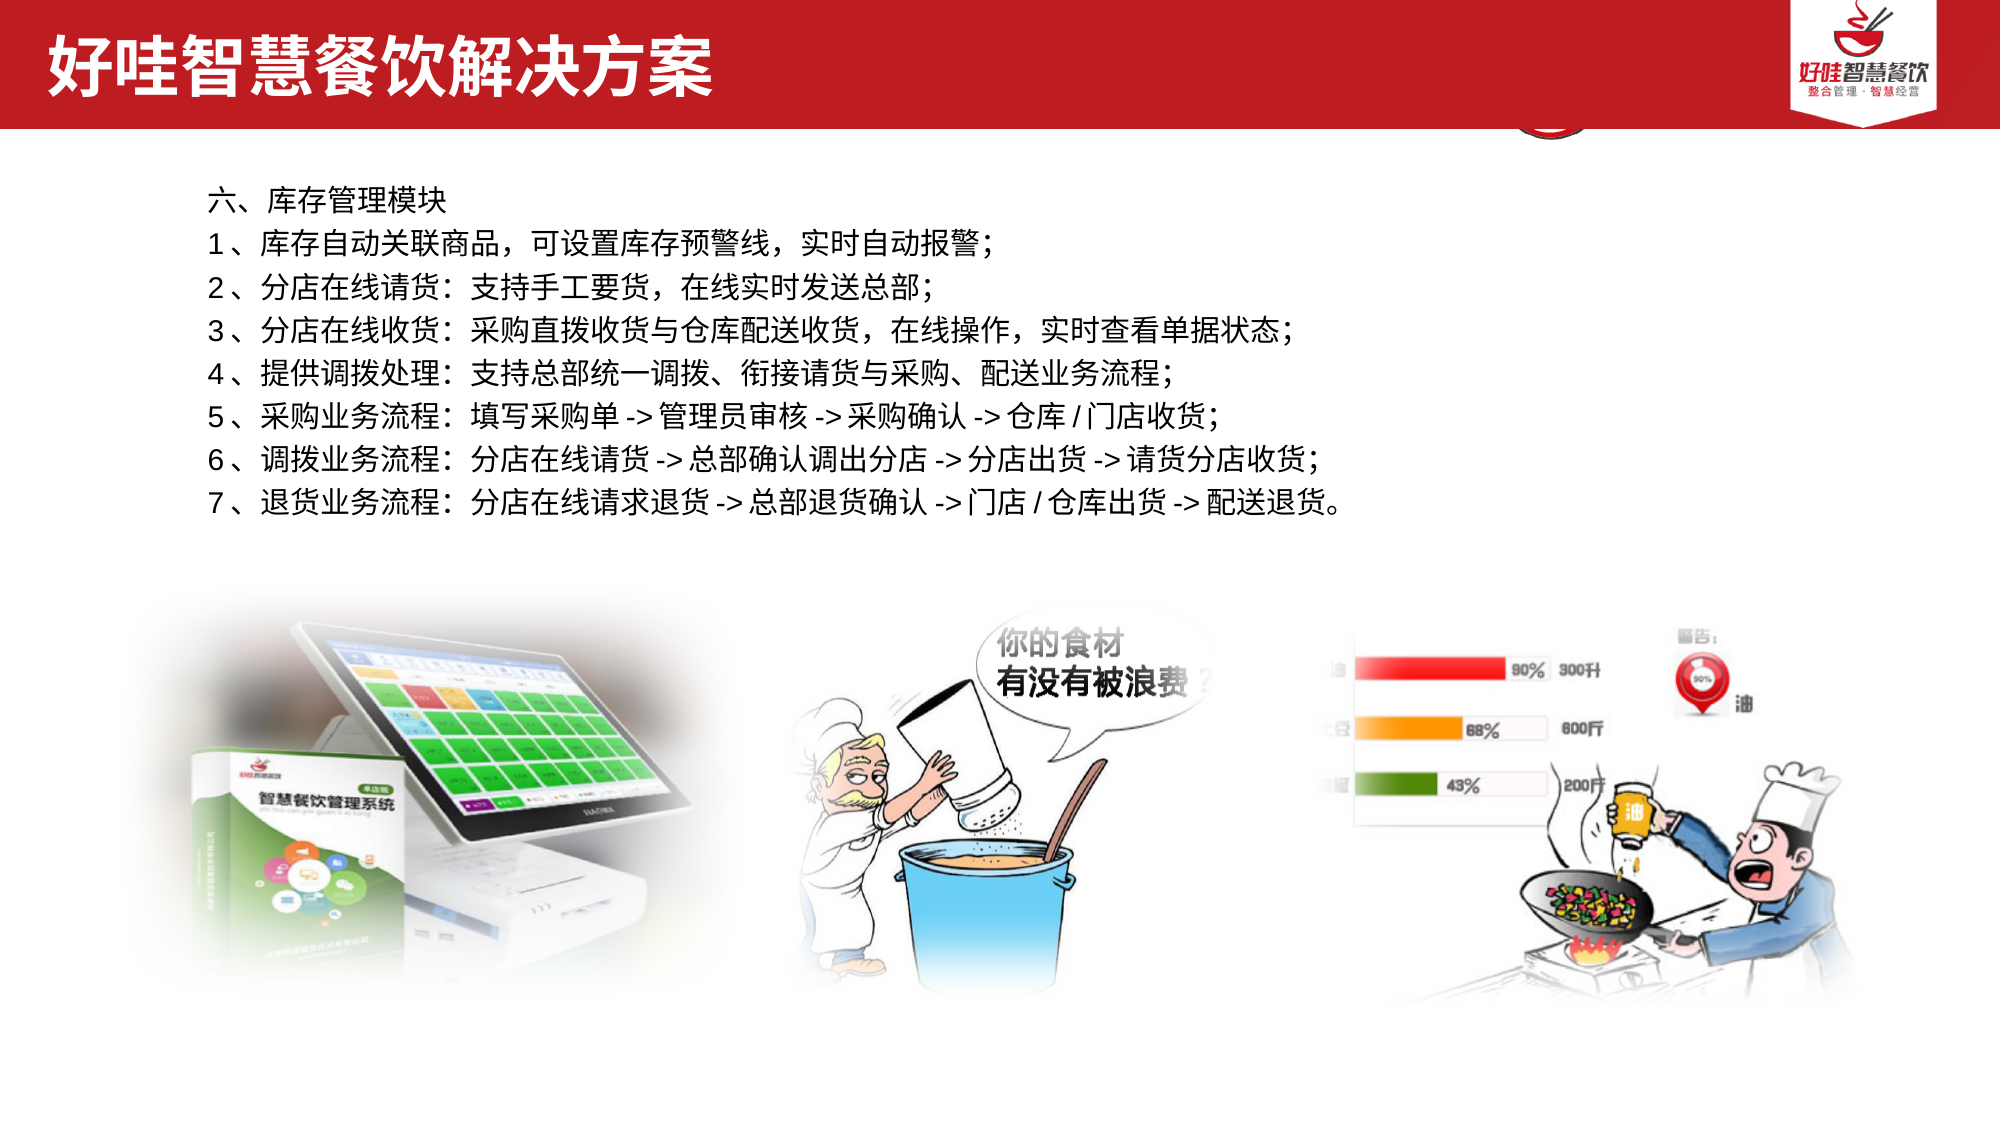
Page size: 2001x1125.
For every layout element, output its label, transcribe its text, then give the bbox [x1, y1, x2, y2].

picture [112, 577, 748, 1004]
picture [0, 0, 2000, 167]
picture [783, 598, 1221, 1004]
picture [1310, 592, 1868, 1010]
text_box 六、库存管理模块 1、库存自动关联商品，可设置库存预警线，实时自动报警； 2、分店在线请货：支持手工要货，在线实时发送总部； 3、分店在线收货：采购直拨收货与仓库配送收货，在线操作，实时查看单据状态； 4、提供调拨处理：支持总部统一调拨、衔接请货与采购、配送业务流程； 5、采购业务流程：填写采购单->管理员审核->采购确认->仓库/门店收货； 6、调拨业务流程：分店在线请货->总部确认调出分店->分店出货->请货分店收货； 7、退货业务流程：分店在线请求退货->总部退货确认->门店/仓库出货->配送退货。 [192, 166, 1671, 528]
